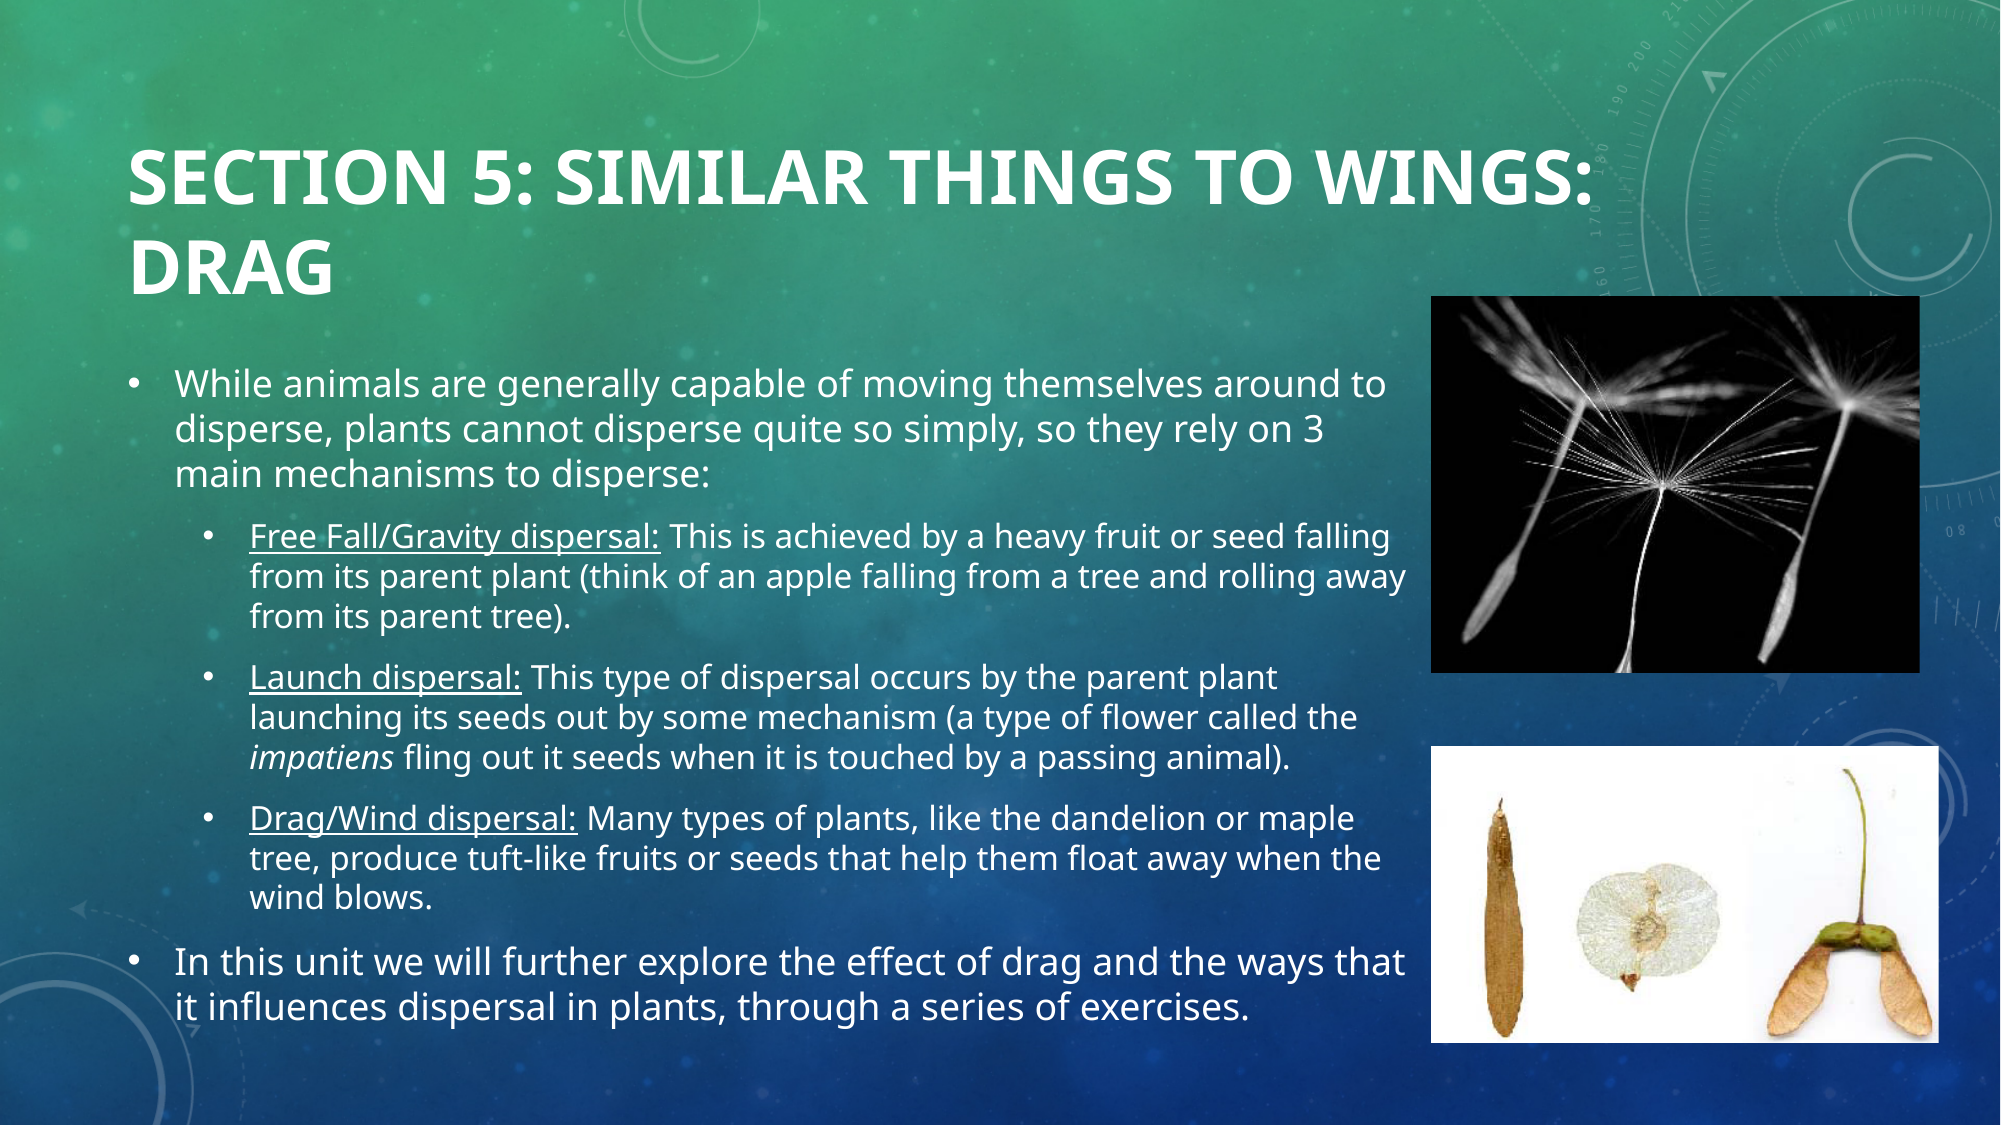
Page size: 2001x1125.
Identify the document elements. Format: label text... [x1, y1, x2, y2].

picture [0, 0, 2001, 1125]
title Section 5: Similar things to wings: drag [112, 99, 1775, 329]
list While animals are generally capable of moving themselves around to disperse, plants cannot disperse quite so simply, so they rely on 3 main mechanisms to disperse: Free Fall/Gravity dispersal: This is achieved by a heavy fruit or seed falling from its parent plant (think of an apple falling from a tree and rolling away from its parent tree). Launch dispersal: This type of dispersal occurs by the parent plant launching its seeds out by some mechanism (a type of flower called the impatiens fling out it seeds when it is touched by a passing animal). Drag/Wind dispersal: Many types of plants, like the dandelion or maple tree, produce tuft-like fruits or seeds that help them float away when the wind blows. In this unit we will further explore the effect of drag and the ways that it influences dispersal in plants, through a series of exercises. [112, 329, 1432, 1059]
